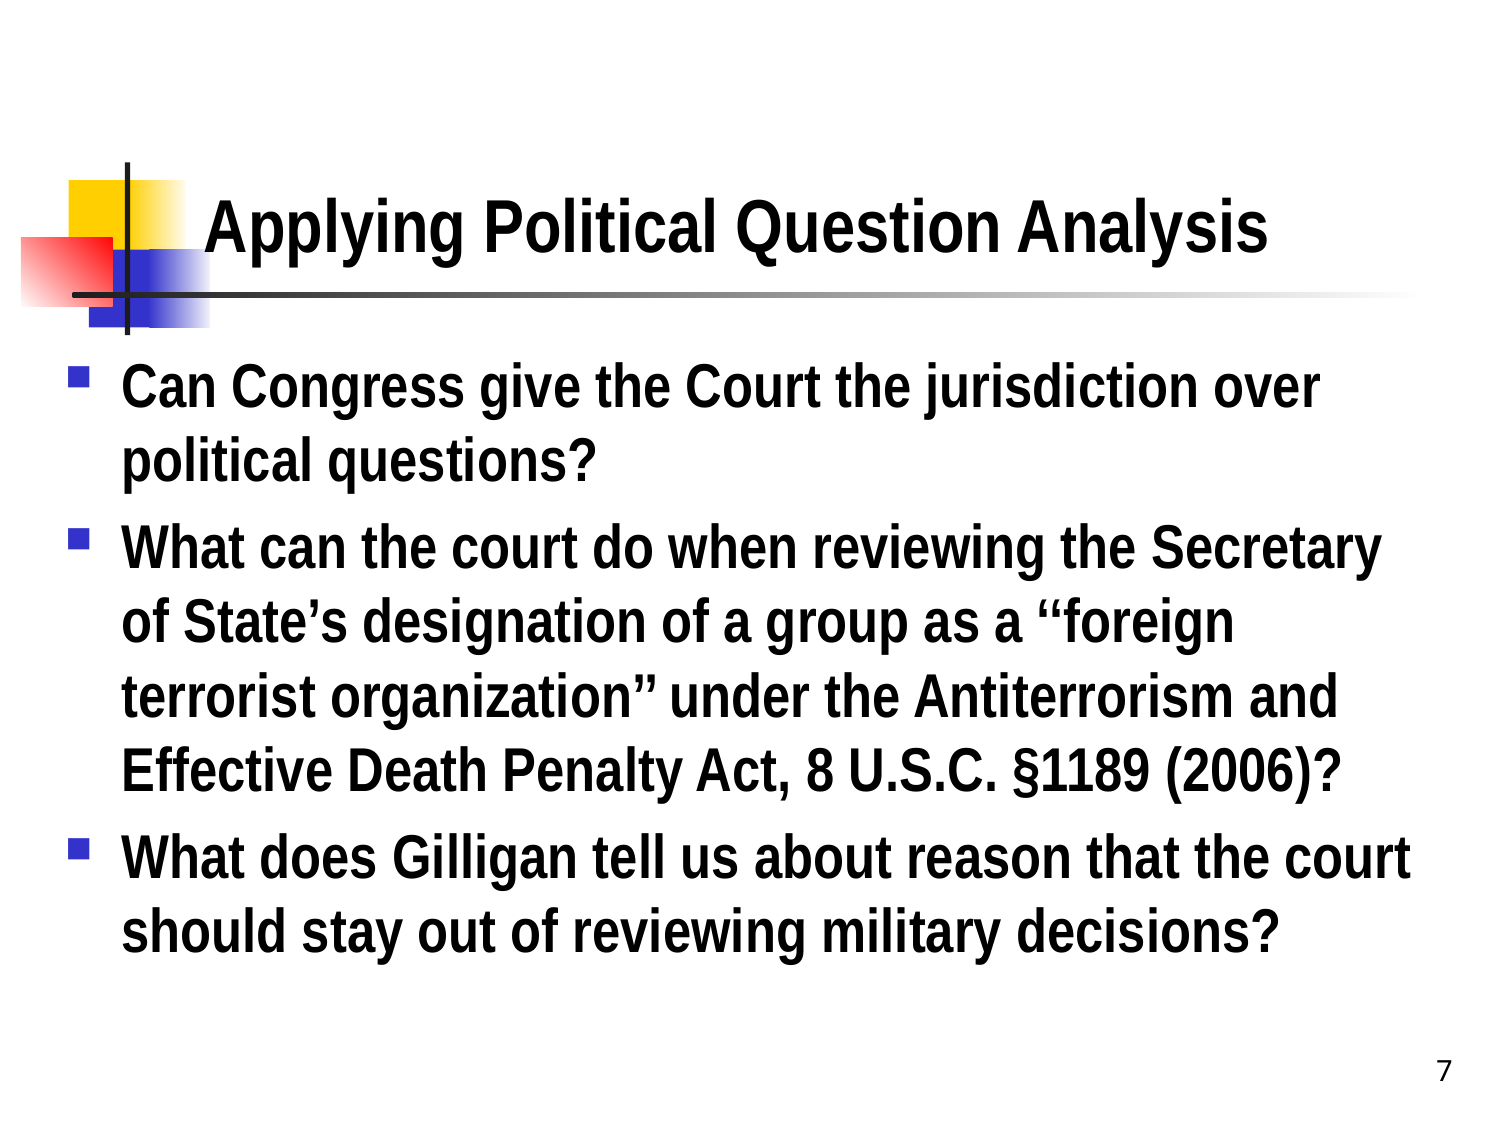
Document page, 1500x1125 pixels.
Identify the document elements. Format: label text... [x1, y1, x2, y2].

list Can Congress give the Court the jurisdiction over political questions? What can the court do when reviewing the Secretary of State’s designation of a group as a ‘‘foreign terrorist organization’’ under the Antiterrorism and Effective Death Penalty Act, 8 U.S.C. §1189 (2006)? What does Gilligan tell us about reason that the court should stay out of reviewing military decisions? [50, 337, 1450, 1075]
slide_number 7 [1155, 1024, 1468, 1100]
title Applying Political Question Analysis [188, 35, 1468, 275]
